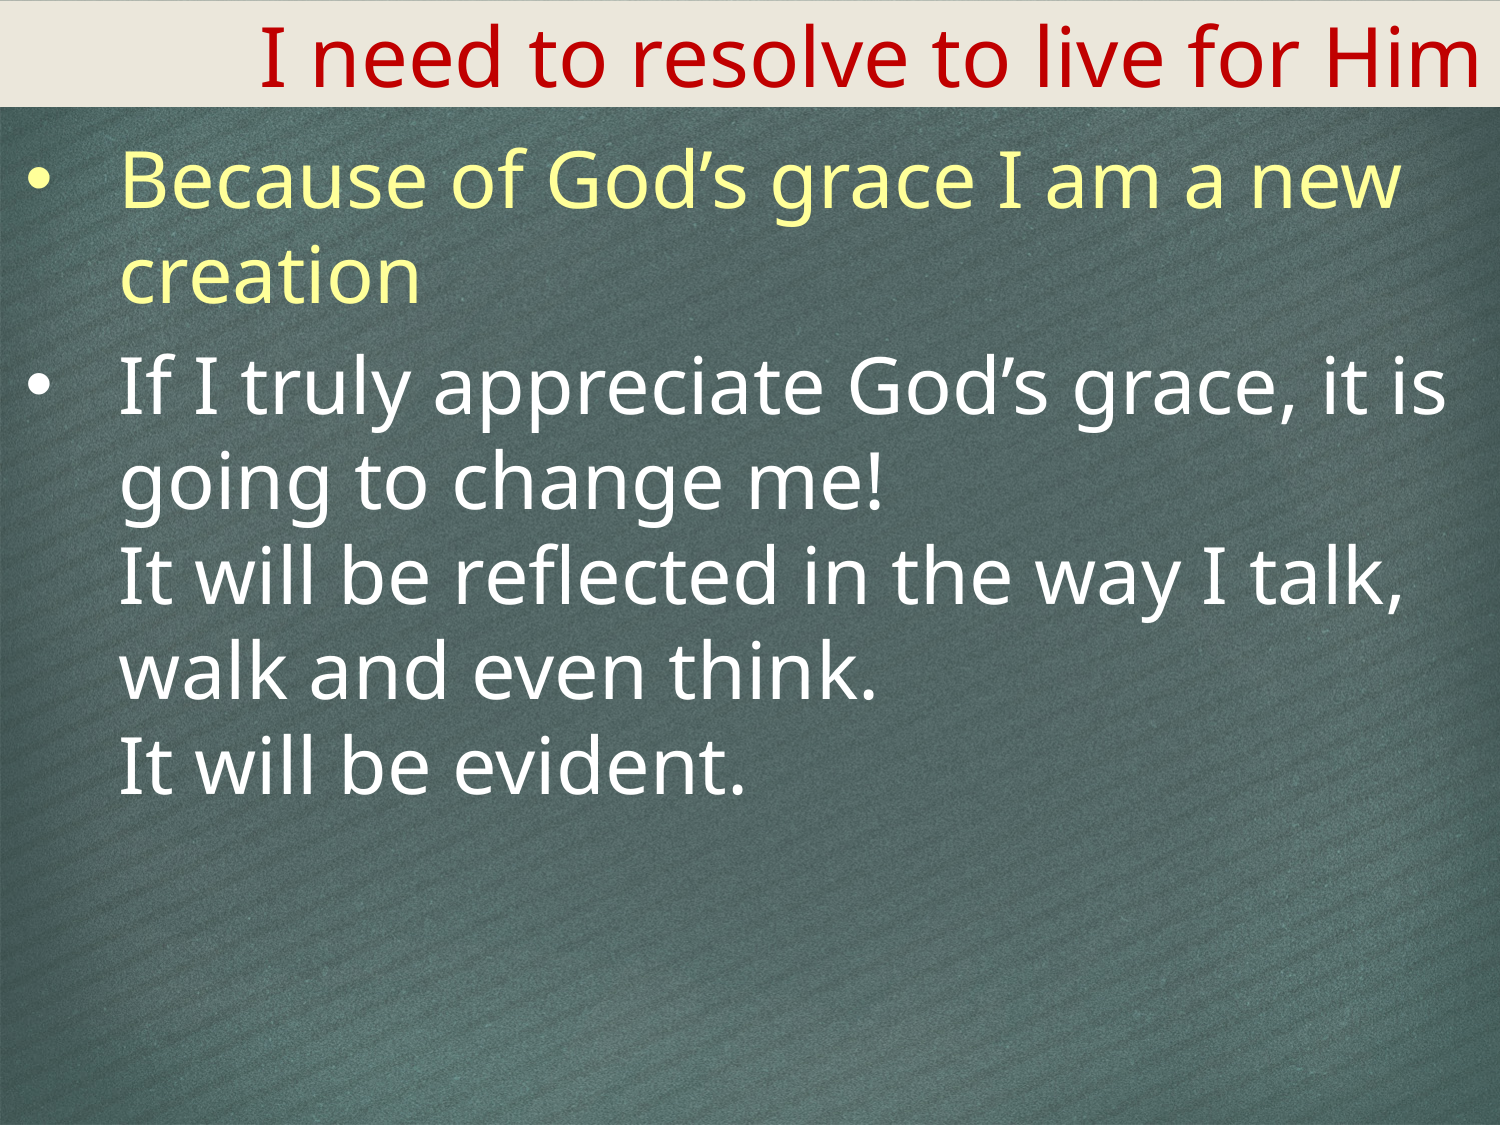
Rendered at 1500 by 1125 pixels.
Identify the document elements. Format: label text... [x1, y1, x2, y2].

list I need to resolve to live for Him [0, 0, 1500, 107]
list Because of God’s grace I am a new creation If I truly appreciate God’s grace, it is going to change me! It will be reflected in the way I talk, walk and even think. It will be evident. [10, 121, 1500, 818]
picture [0, 107, 1500, 1125]
